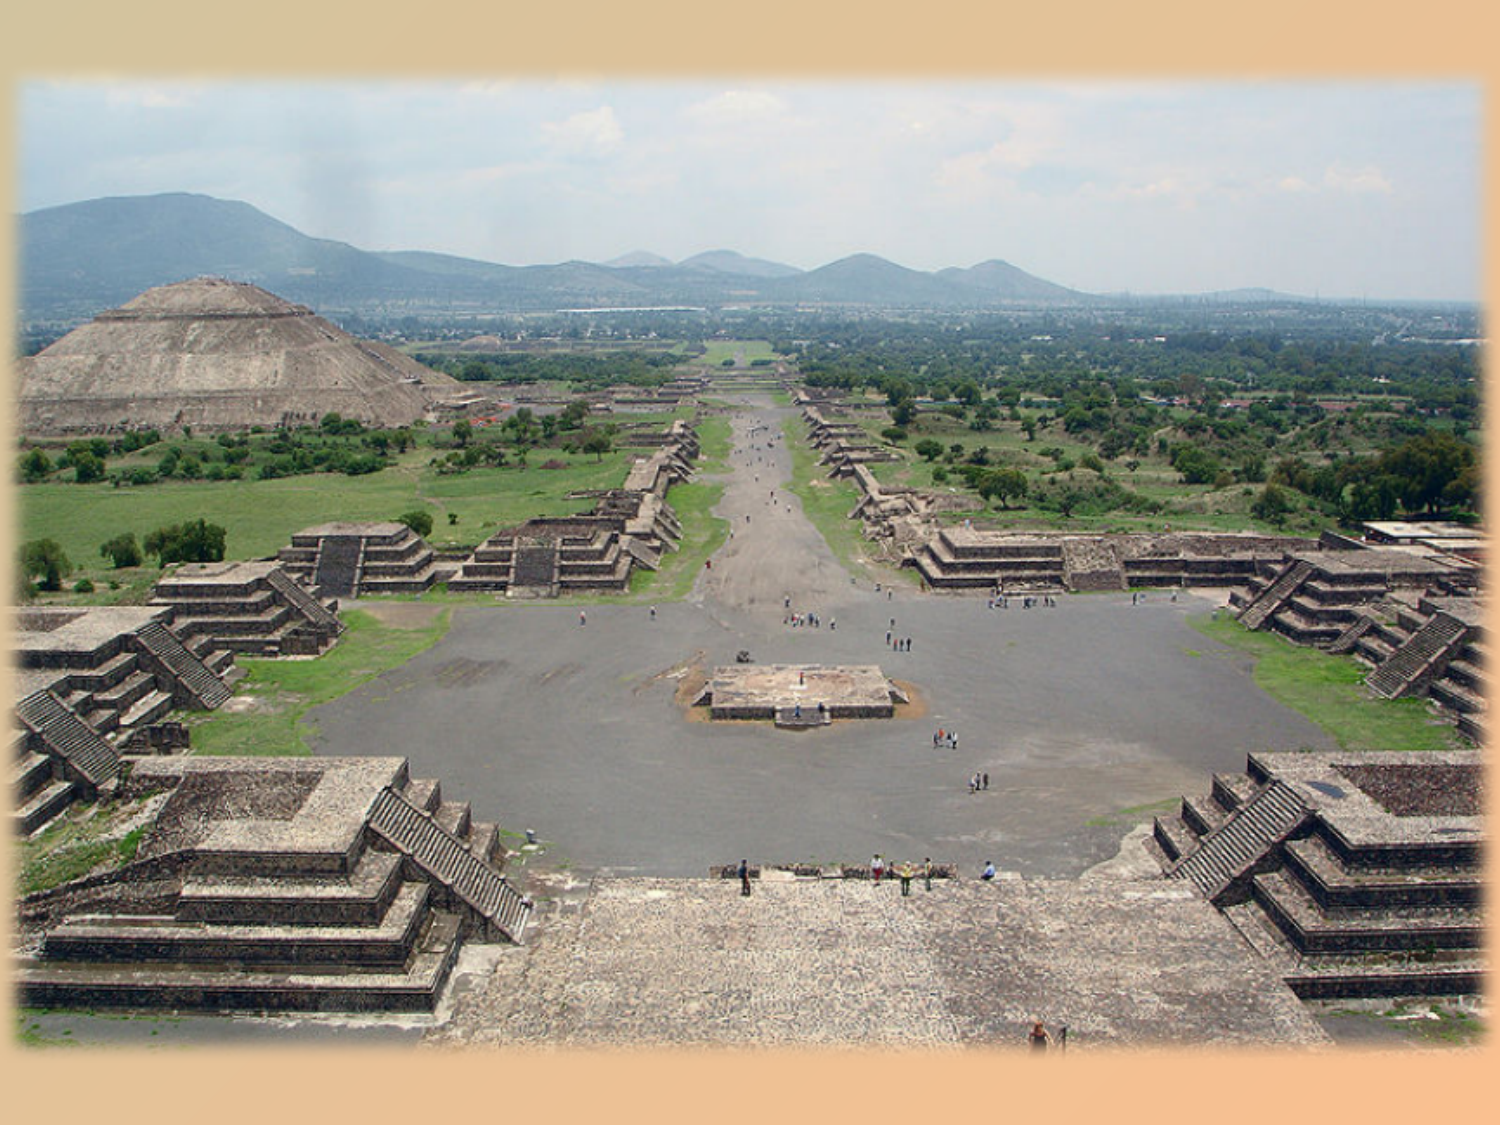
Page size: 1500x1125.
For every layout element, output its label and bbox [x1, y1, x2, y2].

picture [0, 62, 1500, 1063]
